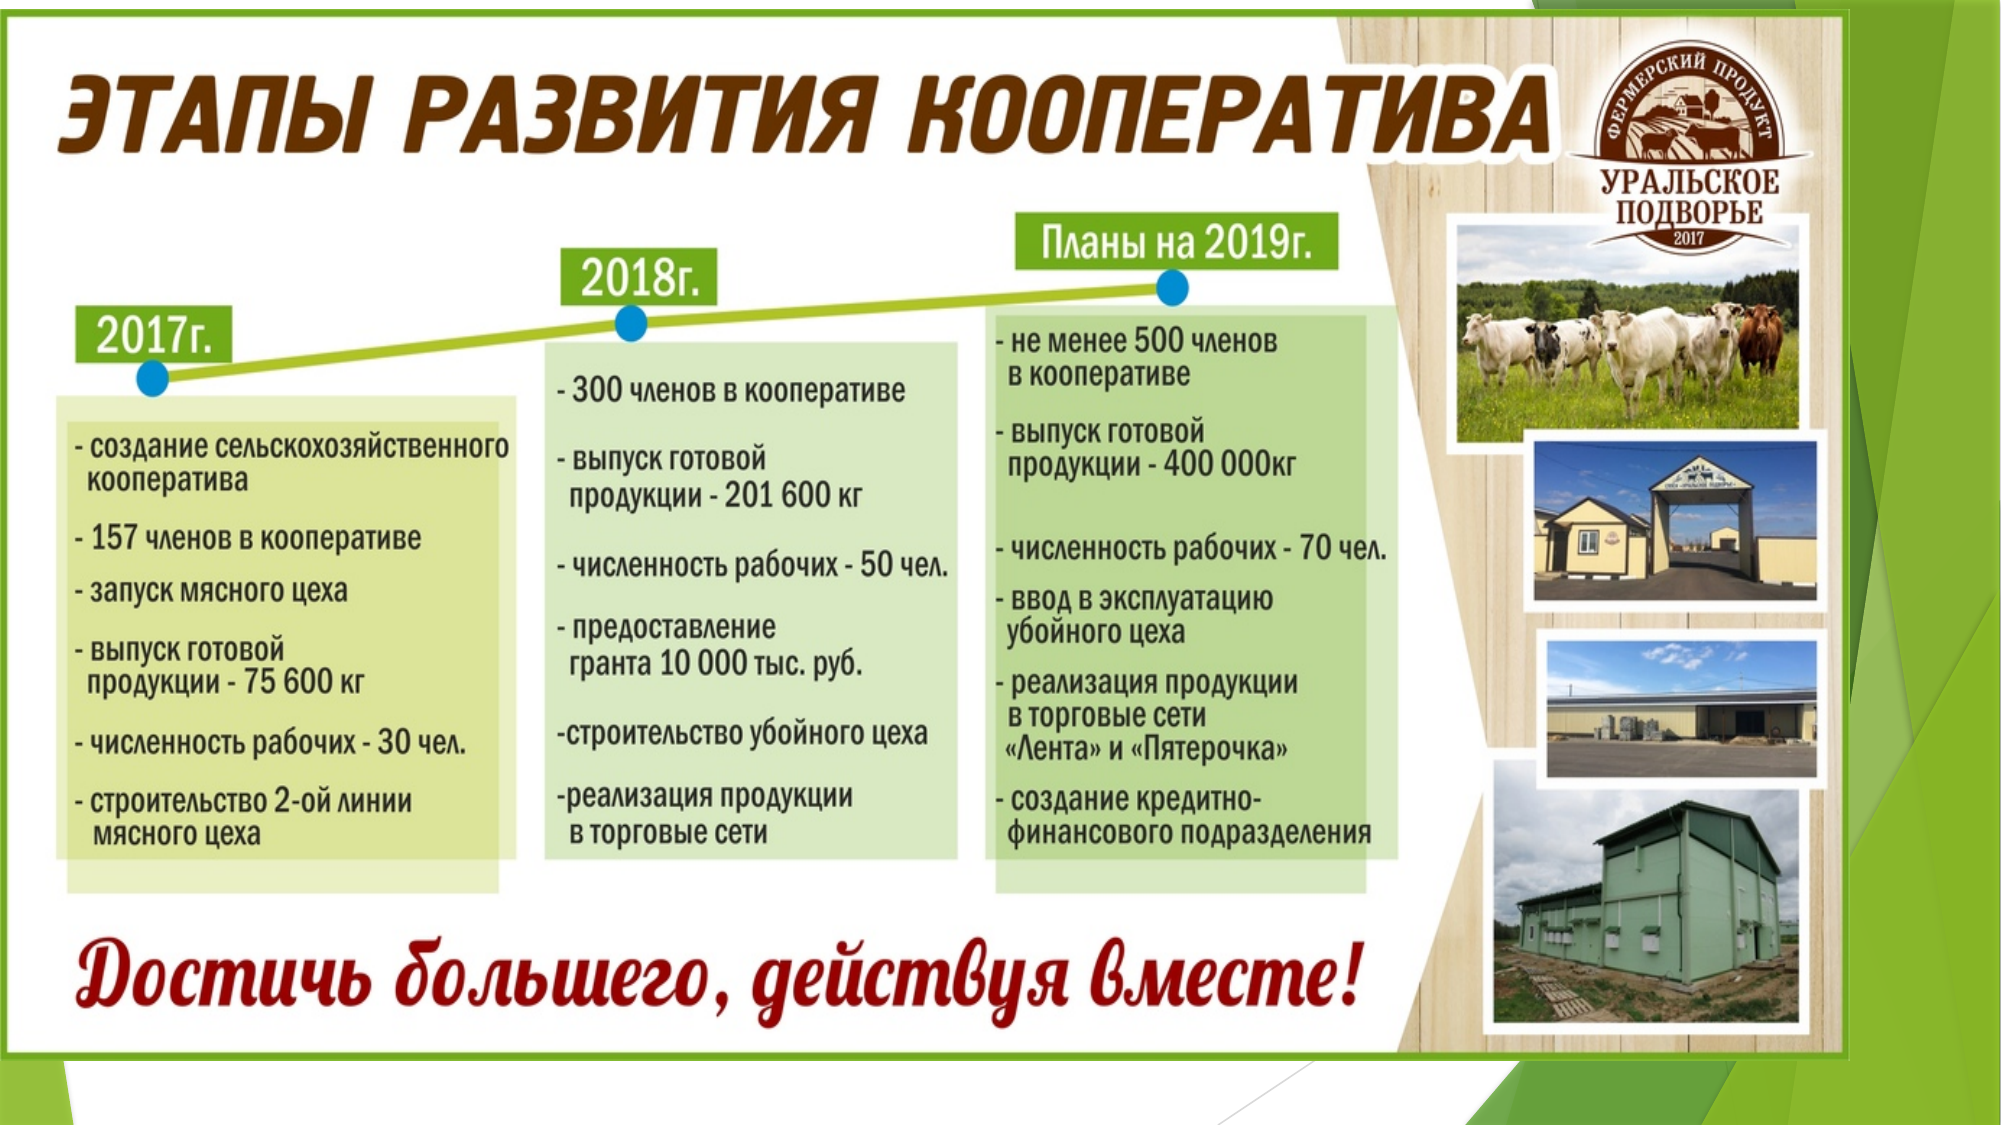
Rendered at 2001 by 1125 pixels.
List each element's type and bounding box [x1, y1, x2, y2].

list [0, 9, 1850, 1061]
